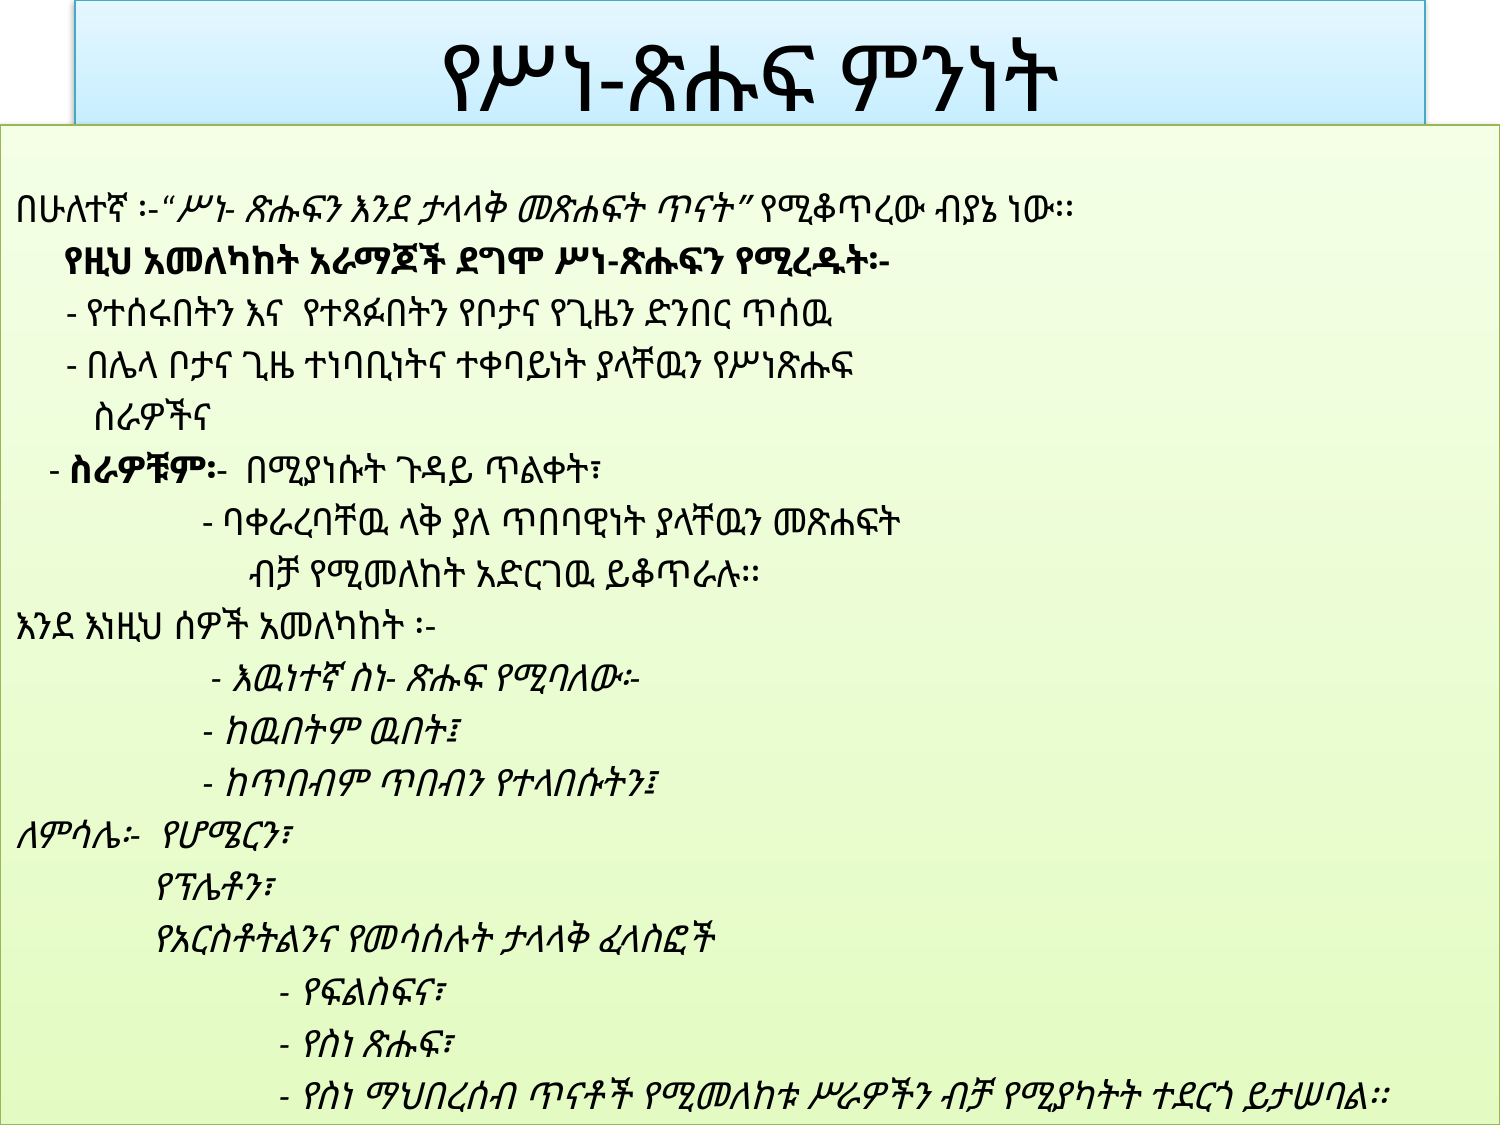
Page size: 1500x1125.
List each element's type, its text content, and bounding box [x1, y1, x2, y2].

title የሥነ-ጽሑፍ ምንነት [74, 0, 1426, 122]
list በሁለተኛ ፡-“ሥነ- ጽሑፍን እንደ ታላላቅ መጽሐፍት ጥናት” የሚቆጥረው ብያኔ ነው፡፡ የዚህ አመለካከት አራማጆች ደግሞ ሥነ-ጽሑፍን የሚረዱት፡- - የተሰሩበትን እና የተጻፉበትን የቦታና የጊዜን ድንበር ጥሰዉ - በሌላ ቦታና ጊዜ ተነባቢነትና ተቀባይነት ያላቸዉን የሥነጽሑፍ ስራዎችና - ስራዎቹም፡- በሚያነሱት ጉዳይ ጥልቀት፣ - ባቀራረባቸዉ ላቅ ያለ ጥበባዊነት ያላቸዉን መጽሐፍት ብቻ የሚመለከት አድርገዉ ይቆጥራሉ፡፡ እንደ እነዚህ ሰዎች አመለካከት ፡- - እዉነተኛ ስነ- ጽሑፍ የሚባለው፡- - ከዉበትም ዉበት፤ - ከጥበብም ጥበብን የተላበሱትን፤ ለምሳሌ፡- የሆሜርን፣ የፕሌቶን፣ የአርስቶትልንና የመሳሰሉት ታላላቅ ፈላስፎች - የፍልስፍና፣ - የስነ ጽሑፍ፣ - የስነ ማህበረሰብ ጥናቶች የሚመለከቱ ሥራዎችን ብቻ የሚያካትት ተደርጎ ይታሠባል፡፡ [0, 124, 1500, 1125]
